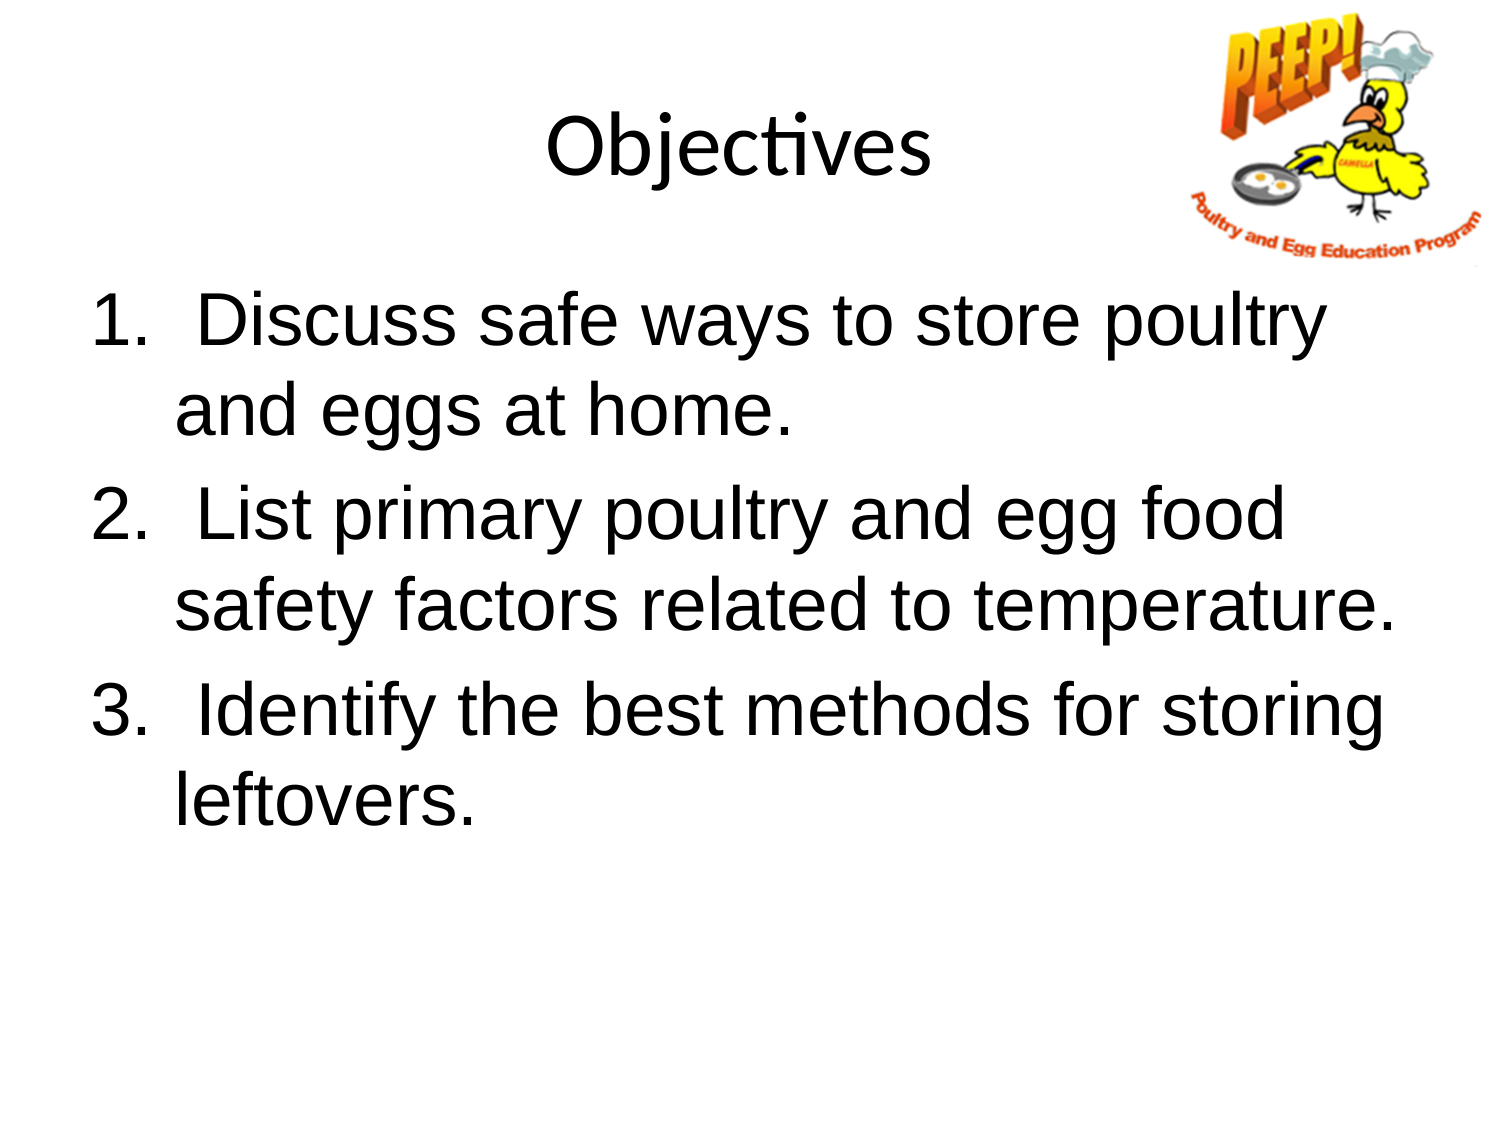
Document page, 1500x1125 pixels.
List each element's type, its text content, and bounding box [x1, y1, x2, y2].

title Objectives [75, 45, 1181, 233]
picture [1187, 1, 1495, 267]
list Discuss safe ways to store poultry and eggs at home. List primary poultry and egg food safety factors related to temperature. Identify the best methods for storing leftovers. [75, 262, 1425, 1005]
